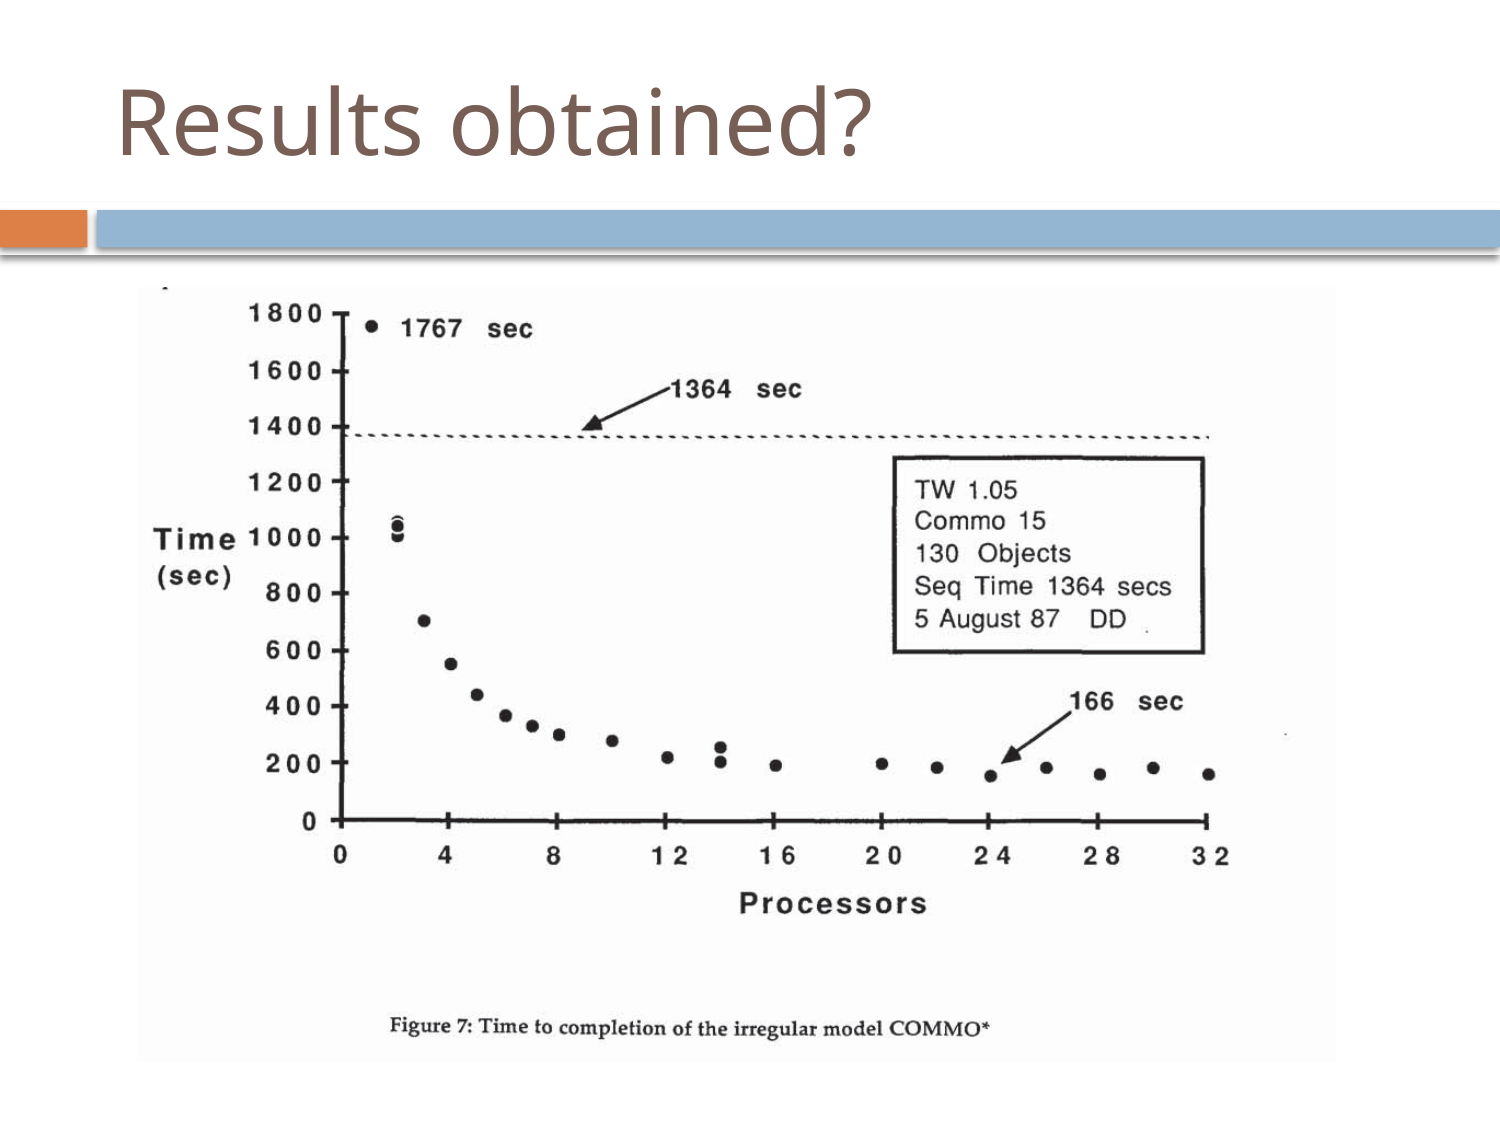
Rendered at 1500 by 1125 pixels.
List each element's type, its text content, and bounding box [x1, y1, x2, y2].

title Results obtained? [99, 37, 1438, 200]
picture [137, 287, 1336, 1063]
